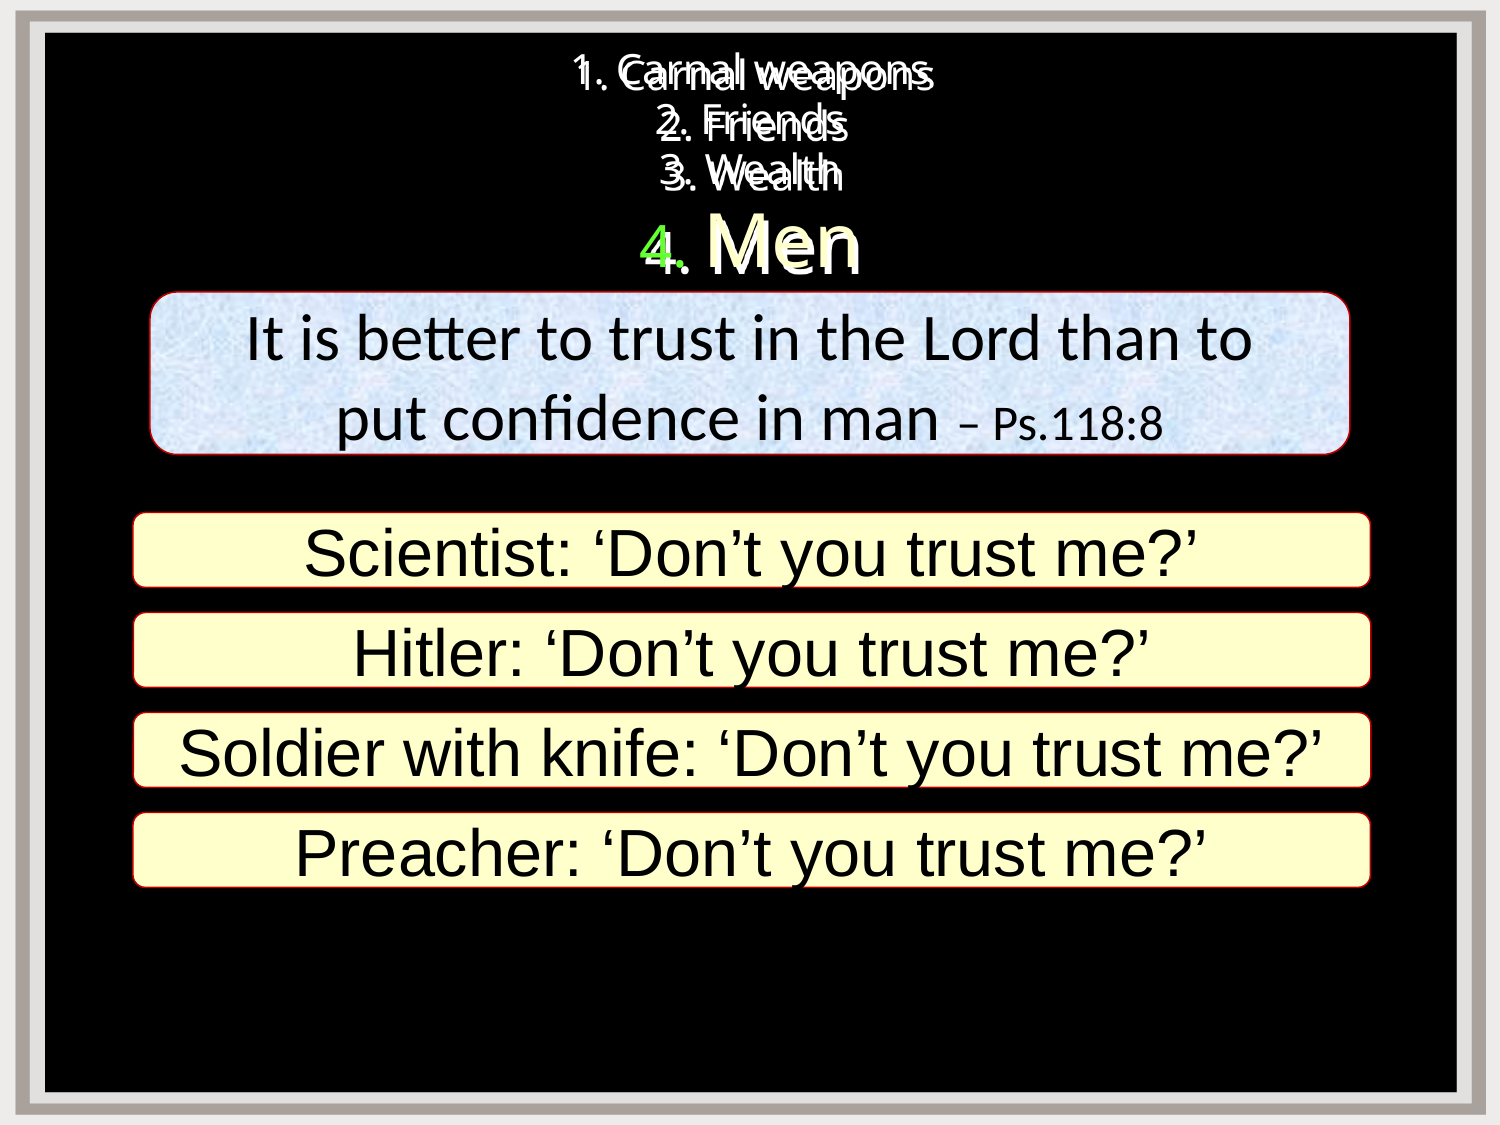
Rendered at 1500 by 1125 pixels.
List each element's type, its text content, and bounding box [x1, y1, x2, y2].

text_box Preacher: ‘Don’t you trust me?’ [132, 812, 1371, 888]
text_box It is better to trust in the Lord than to put confidence in man – Ps.118:8 [149, 291, 1350, 455]
picture [0, 0, 1500, 1125]
title 1. Carnal weapons 2. Friends 3. Wealth 4. Men [62, 37, 1438, 288]
text_box Hitler: ‘Don’t you trust me?’ [133, 612, 1371, 688]
text_box Scientist: ‘Don’t you trust me?’ [132, 512, 1371, 588]
text_box Soldier with knife: ‘Don’t you trust me?’ [133, 712, 1371, 788]
